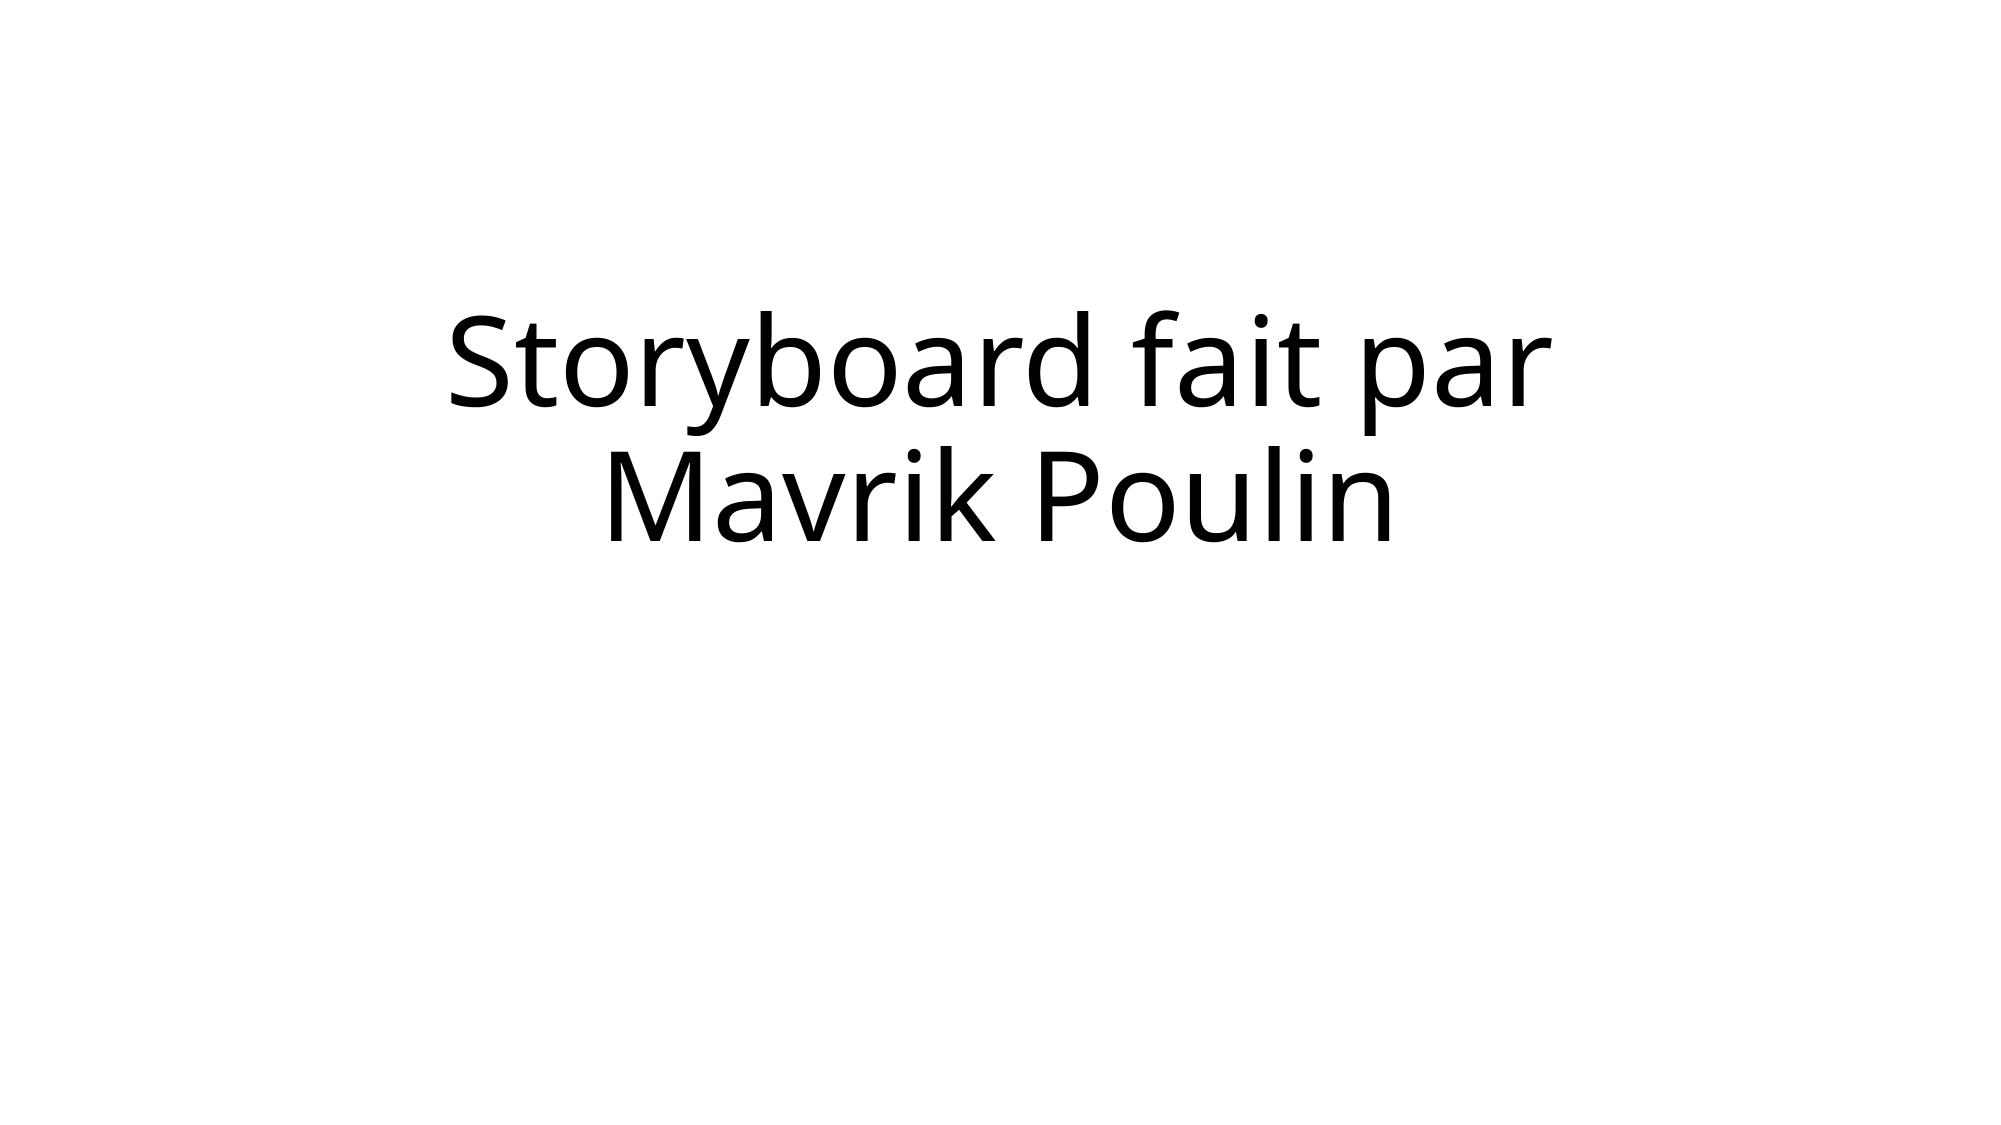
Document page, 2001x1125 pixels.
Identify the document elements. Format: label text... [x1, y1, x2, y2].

title Storyboard fait par Mavrik Poulin [249, 184, 1750, 576]
